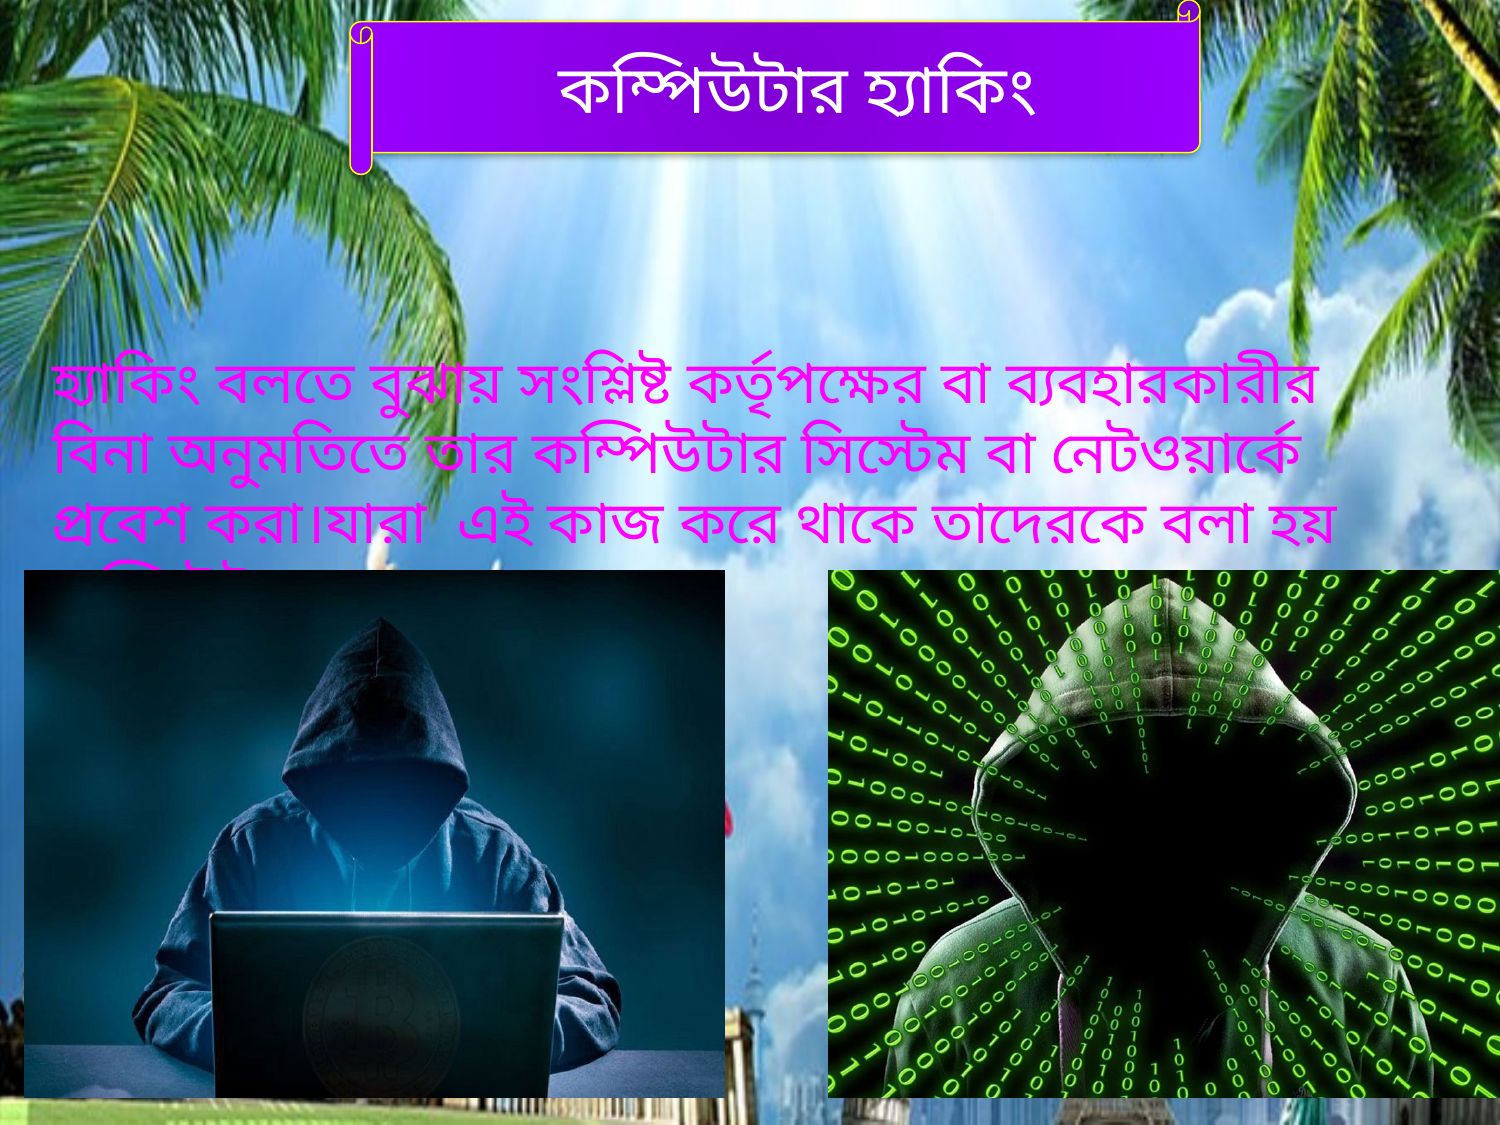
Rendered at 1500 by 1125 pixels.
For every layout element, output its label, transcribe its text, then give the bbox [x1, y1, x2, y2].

text_box হ্যাকিং বলতে বুঝায় সংশ্লিষ্ট কর্তৃপক্ষের বা ব্যবহারকারীর বিনা অনুমতিতে তার কম্পিউটার সিস্টেম বা নেটওয়ার্কে প্রবেশ করা।যারা এই কাজ করে থাকে তাদেরকে বলা হয় কম্পিউটার হ্যাকার। [37, 337, 1438, 633]
picture [0, 0, 1500, 1125]
text_box কম্পিউটার হ্যাকিং [349, 0, 1201, 176]
